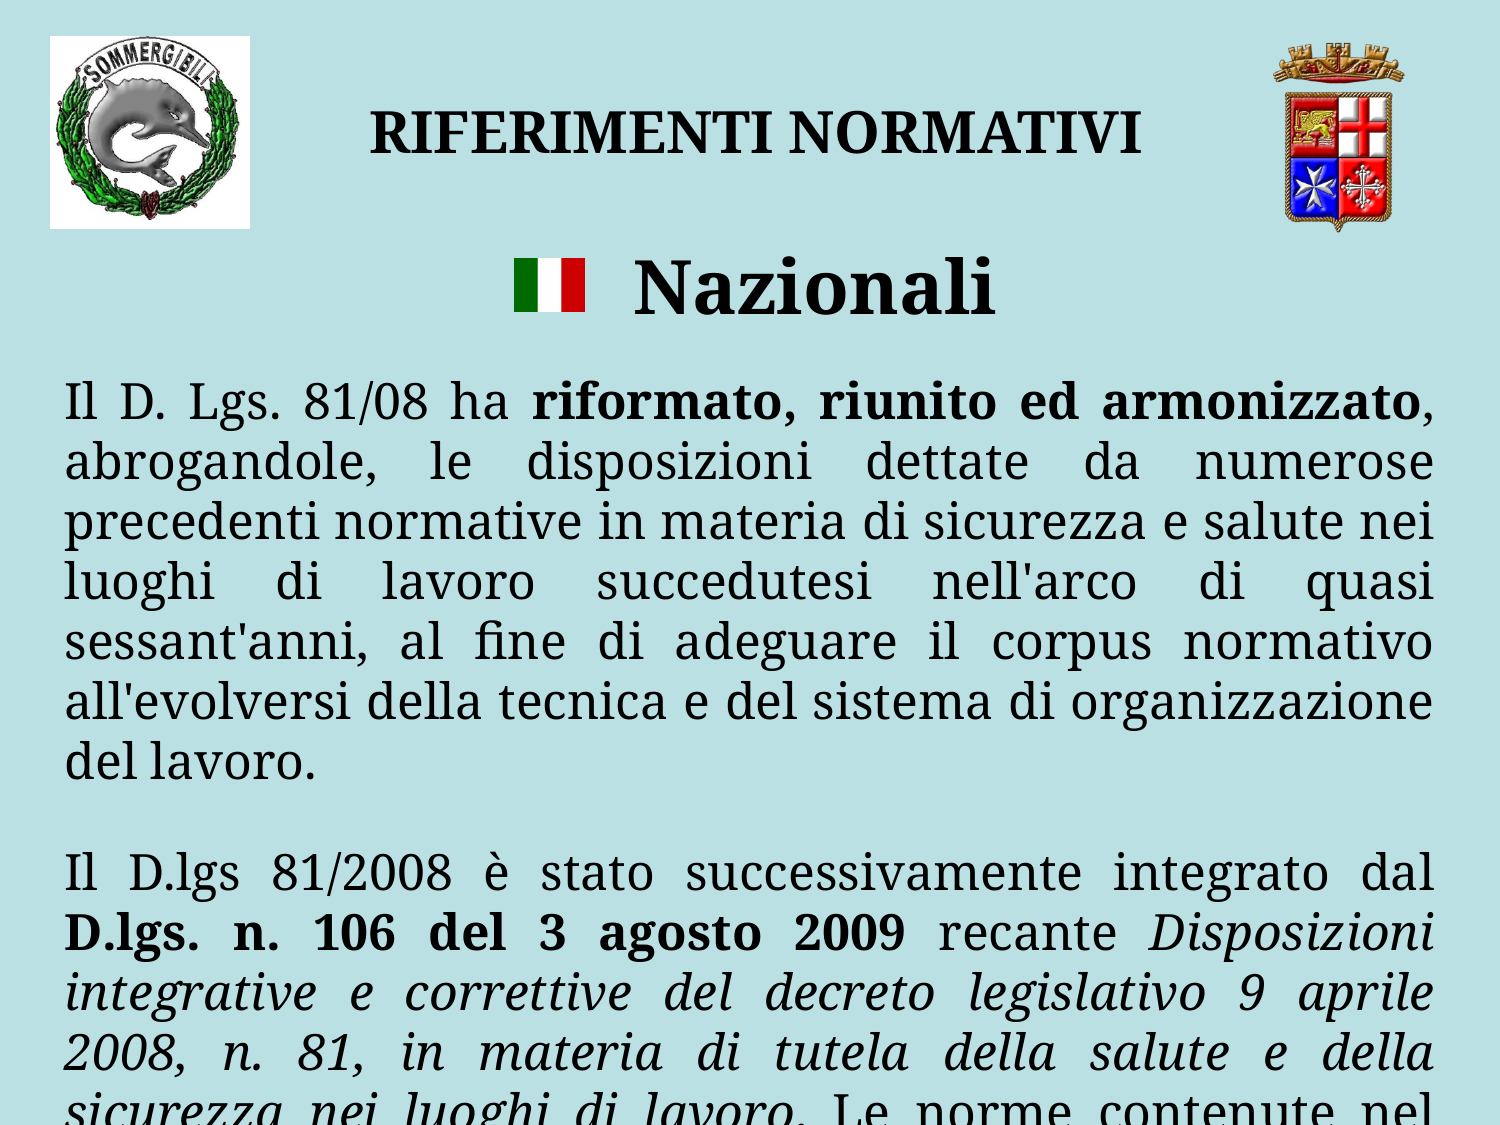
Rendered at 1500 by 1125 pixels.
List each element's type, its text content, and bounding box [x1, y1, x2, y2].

text_box RIFERIMENTI NORMATIVI [99, 87, 1413, 173]
picture [1265, 36, 1419, 241]
text_box Nazionali [499, 187, 1038, 338]
text_box Il D. Lgs. 81/08 ha riformato, riunito ed armonizzato, abrogandole, le disposizioni dettate da numerose precedenti normative in materia di sicurezza e salute nei luoghi di lavoro succedutesi nell'arco di quasi sessant'anni, al fine di adeguare il corpus normativo all'evolversi della tecnica e del sistema di organizzazione del lavoro. Il D.lgs 81/2008 è stato successivamente integrato dal D.lgs. n. 106 del 3 agosto 2009 recante Disposizioni integrative e correttive del decreto legislativo 9 aprile 2008, n. 81, in materia di tutela della salute e della sicurezza nei luoghi di lavoro. Le norme contenute nel cosiddetto "decreto correttivo" sono entrate in vigore il 20 agosto 2009. [50, 362, 1450, 1125]
picture [514, 258, 568, 312]
picture [50, 36, 250, 229]
